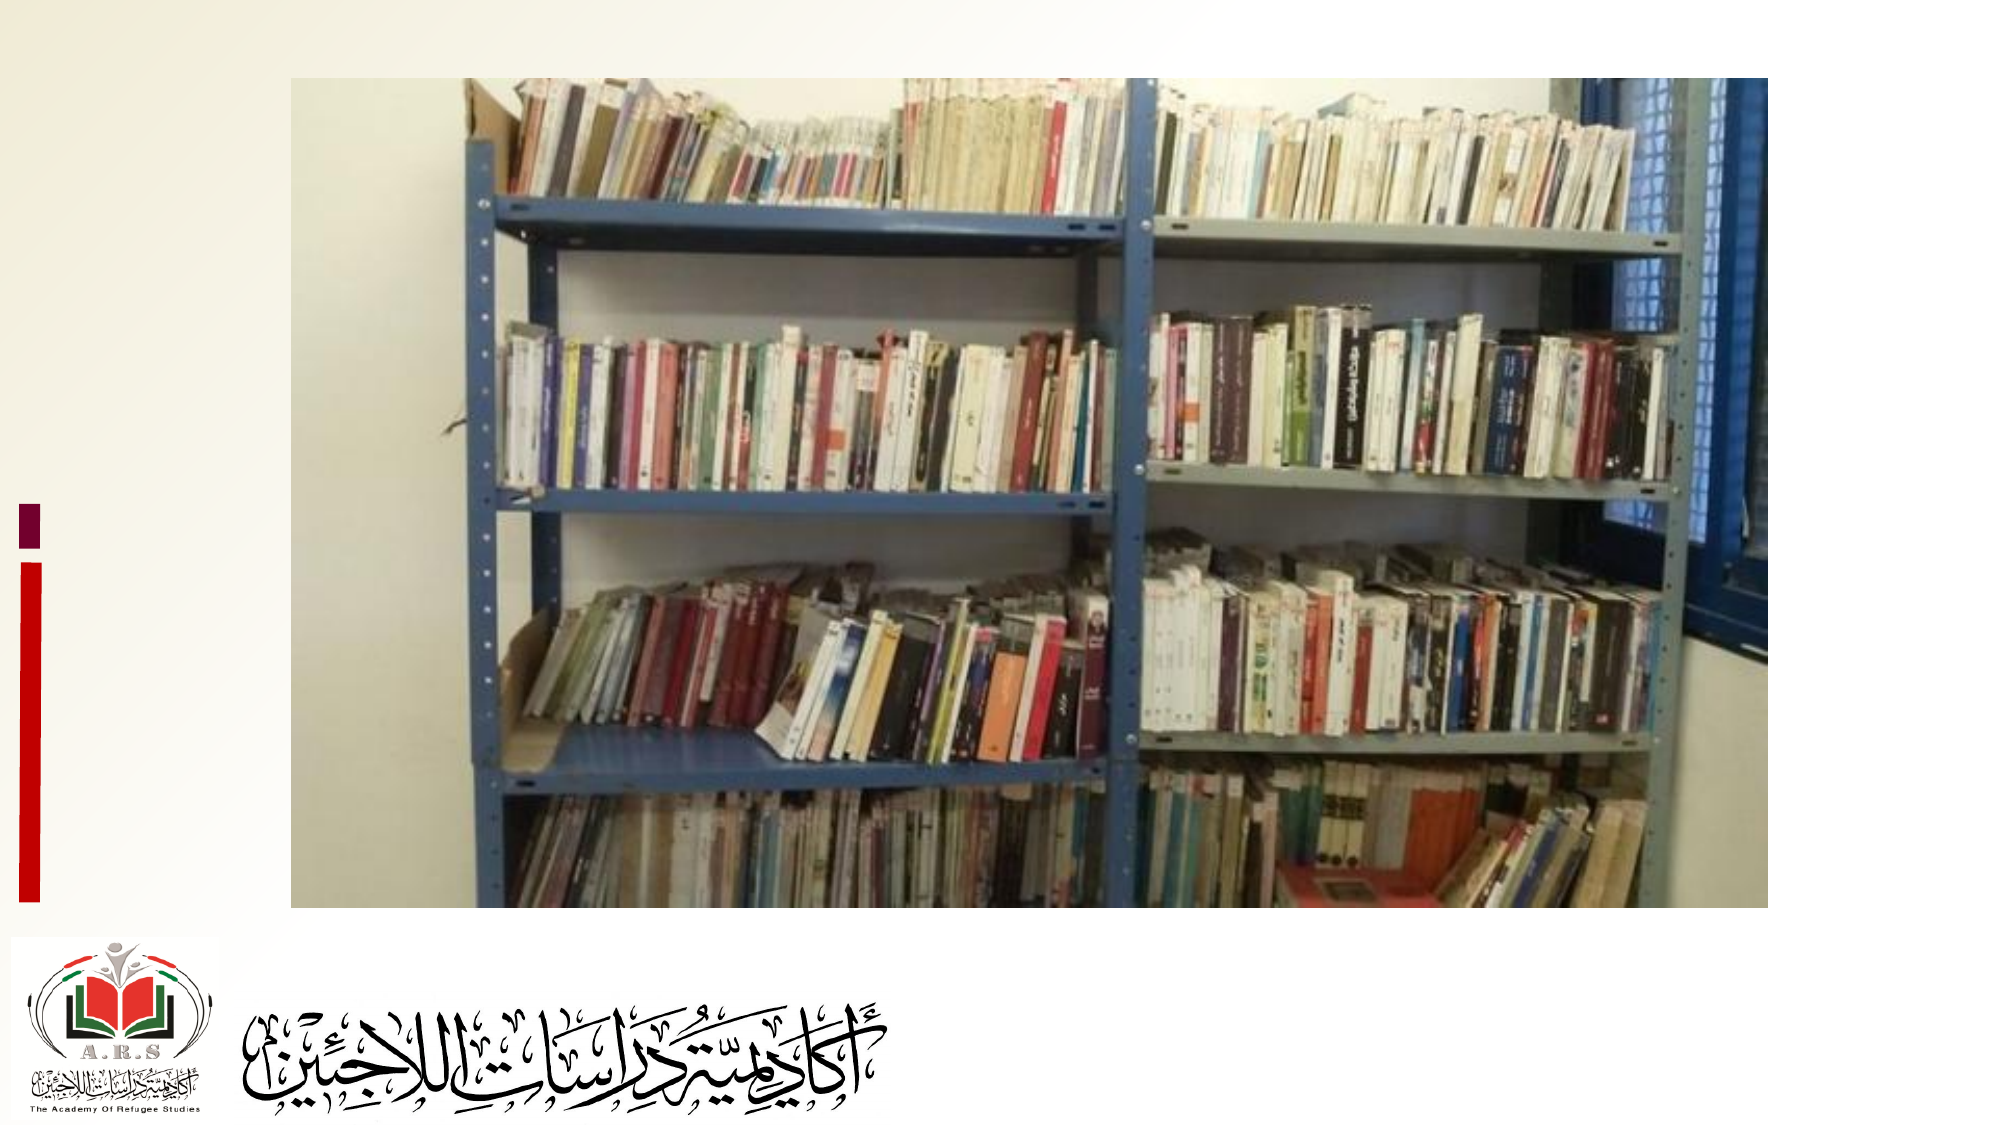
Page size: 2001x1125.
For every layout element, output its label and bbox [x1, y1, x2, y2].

picture [290, 77, 1769, 909]
picture [234, 984, 891, 1125]
picture [11, 937, 219, 1120]
